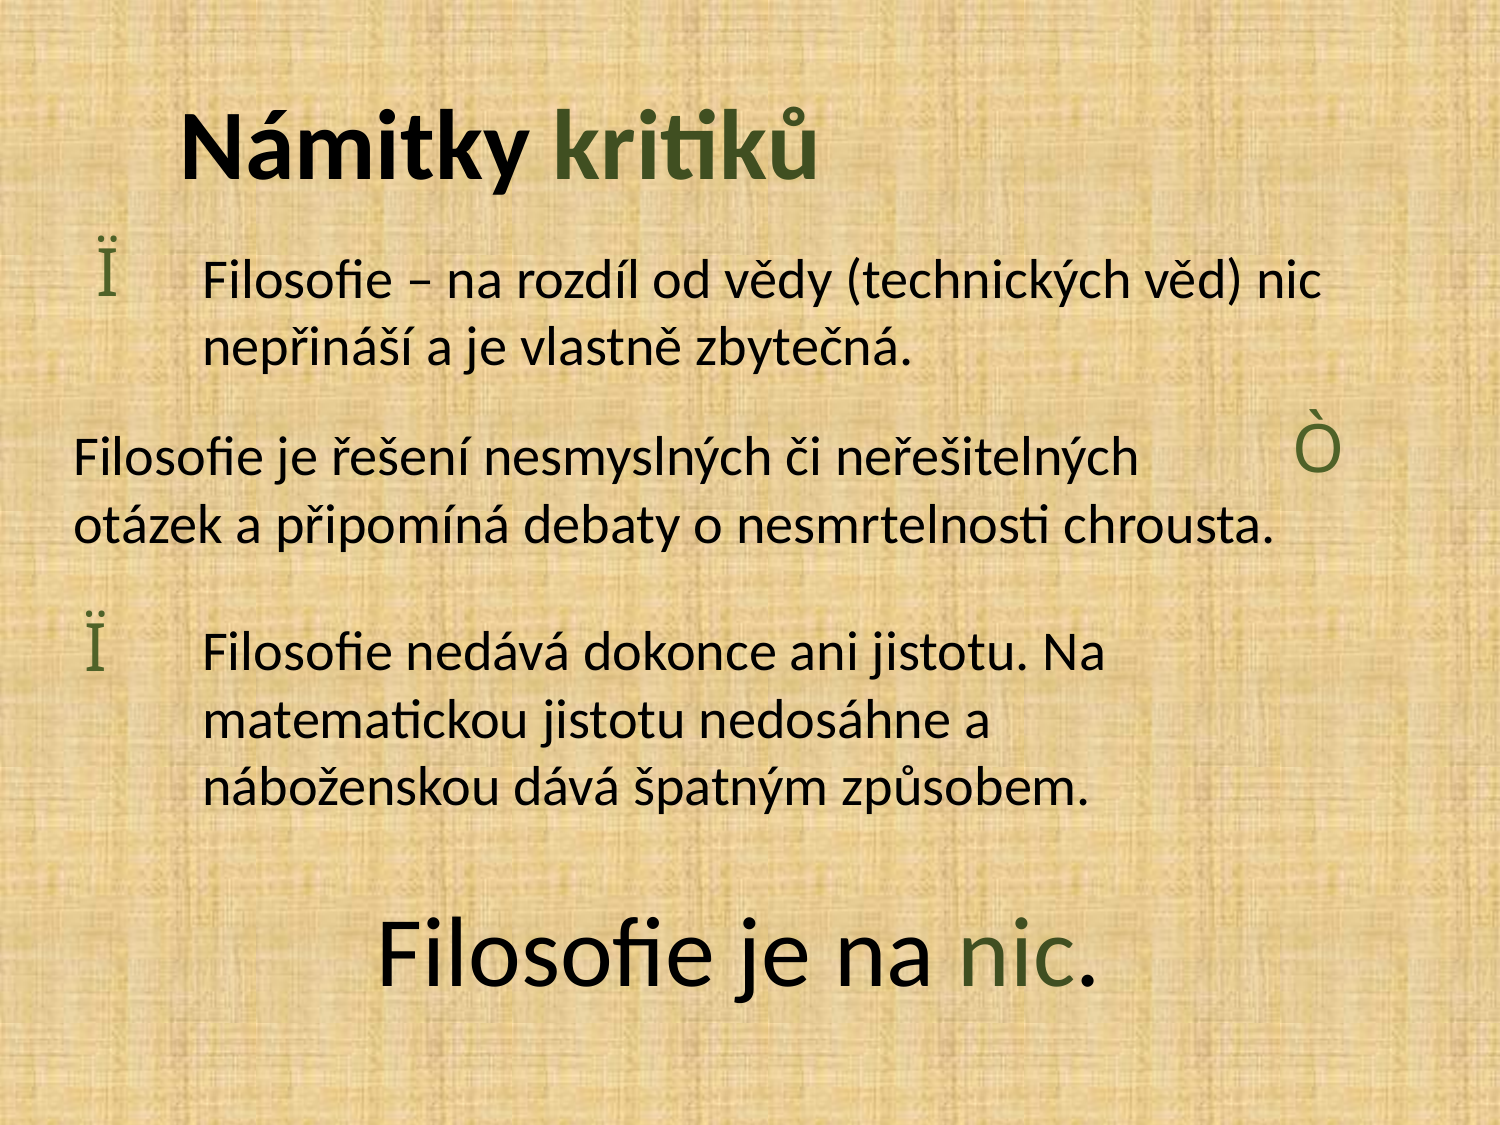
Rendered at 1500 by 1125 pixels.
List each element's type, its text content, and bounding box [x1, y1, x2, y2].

text_box Filosofie je na nic. [163, 878, 1336, 1014]
text_box Filosofie je řešení nesmyslných či neřešitelných otázek a připomíná debaty o nesmrtelnosti chrousta. [58, 412, 1301, 565]
picture [0, 0, 1500, 1125]
title Námitky kritiků [81, 68, 1421, 212]
text_box Ï [70, 597, 176, 693]
list Filosofie – na rozdíl od vědy (technických věd) nic nepřináší a je vlastně zbytečná. [187, 234, 1407, 399]
text_box Ï [81, 222, 188, 318]
text_box Filosofie nedává dokonce ani jistotu. Na matematickou jistotu nedosáhne a náboženskou dává špatným způsobem. [187, 607, 1301, 825]
text_box Ò [1277, 398, 1407, 494]
